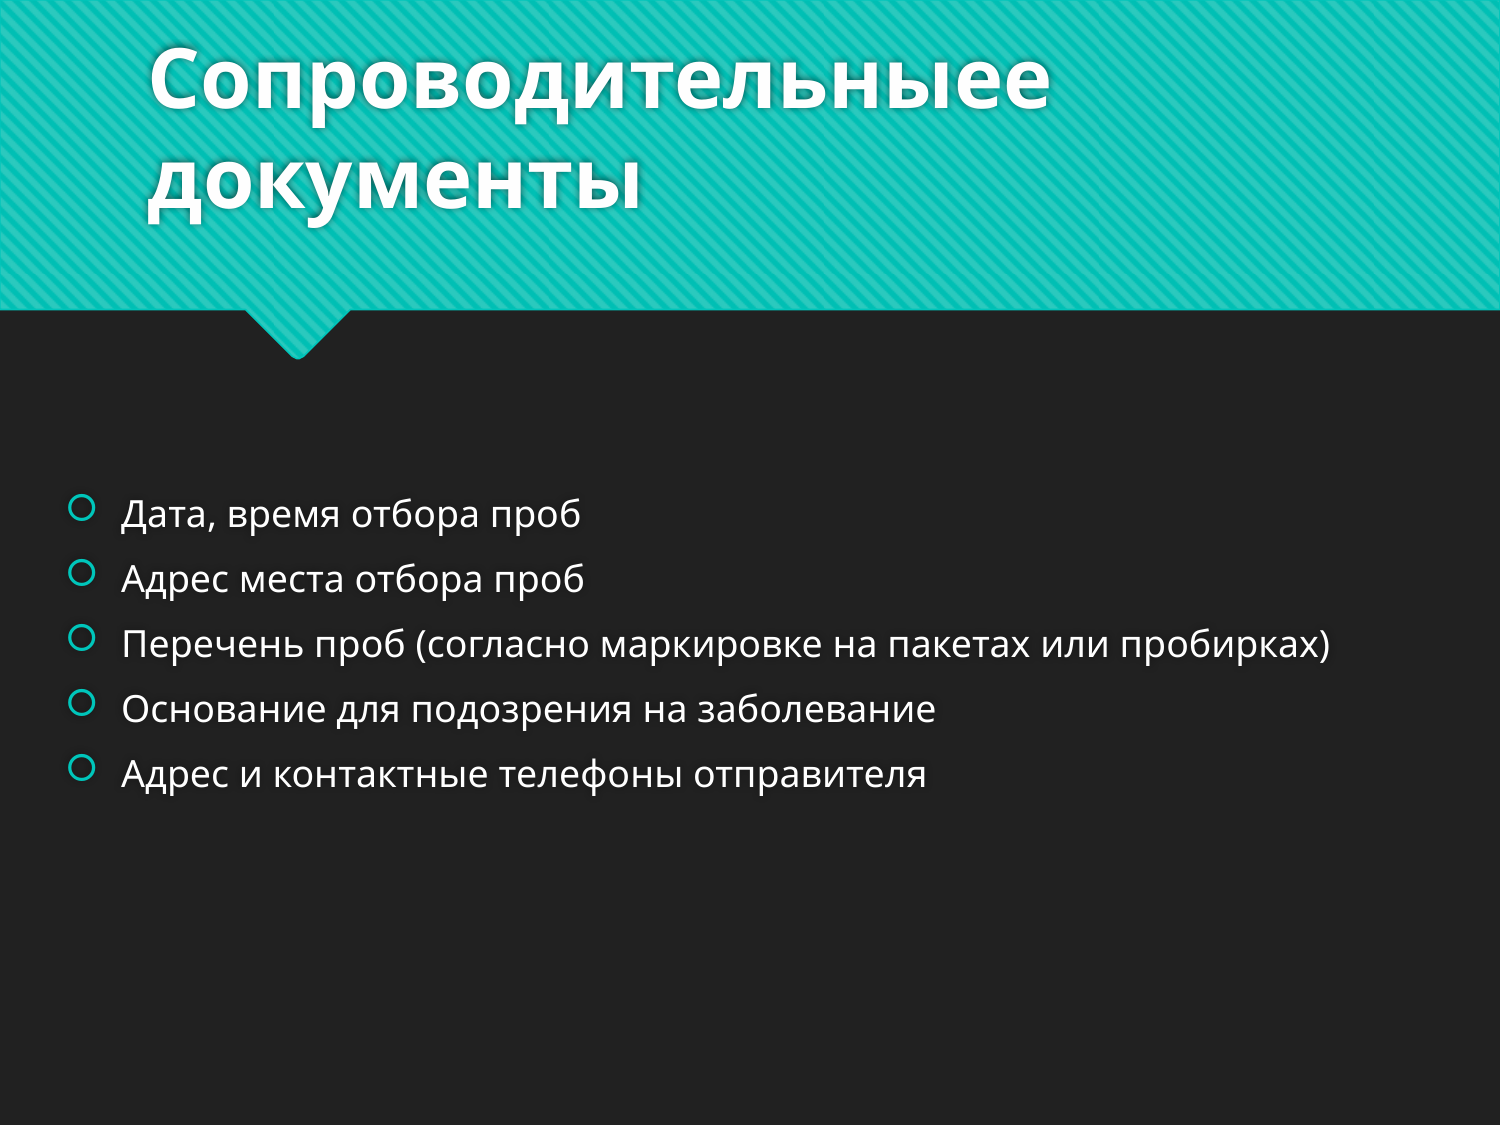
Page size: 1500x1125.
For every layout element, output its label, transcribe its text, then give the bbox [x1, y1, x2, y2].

list Дата, время отбора проб Адрес места отбора проб Перечень проб (согласно маркировке на пакетах или пробирках) Основание для подозрения на заболевание Адрес и контактные телефоны отправителя [50, 373, 1475, 976]
title Сопроводительныее документы [132, 73, 1368, 233]
